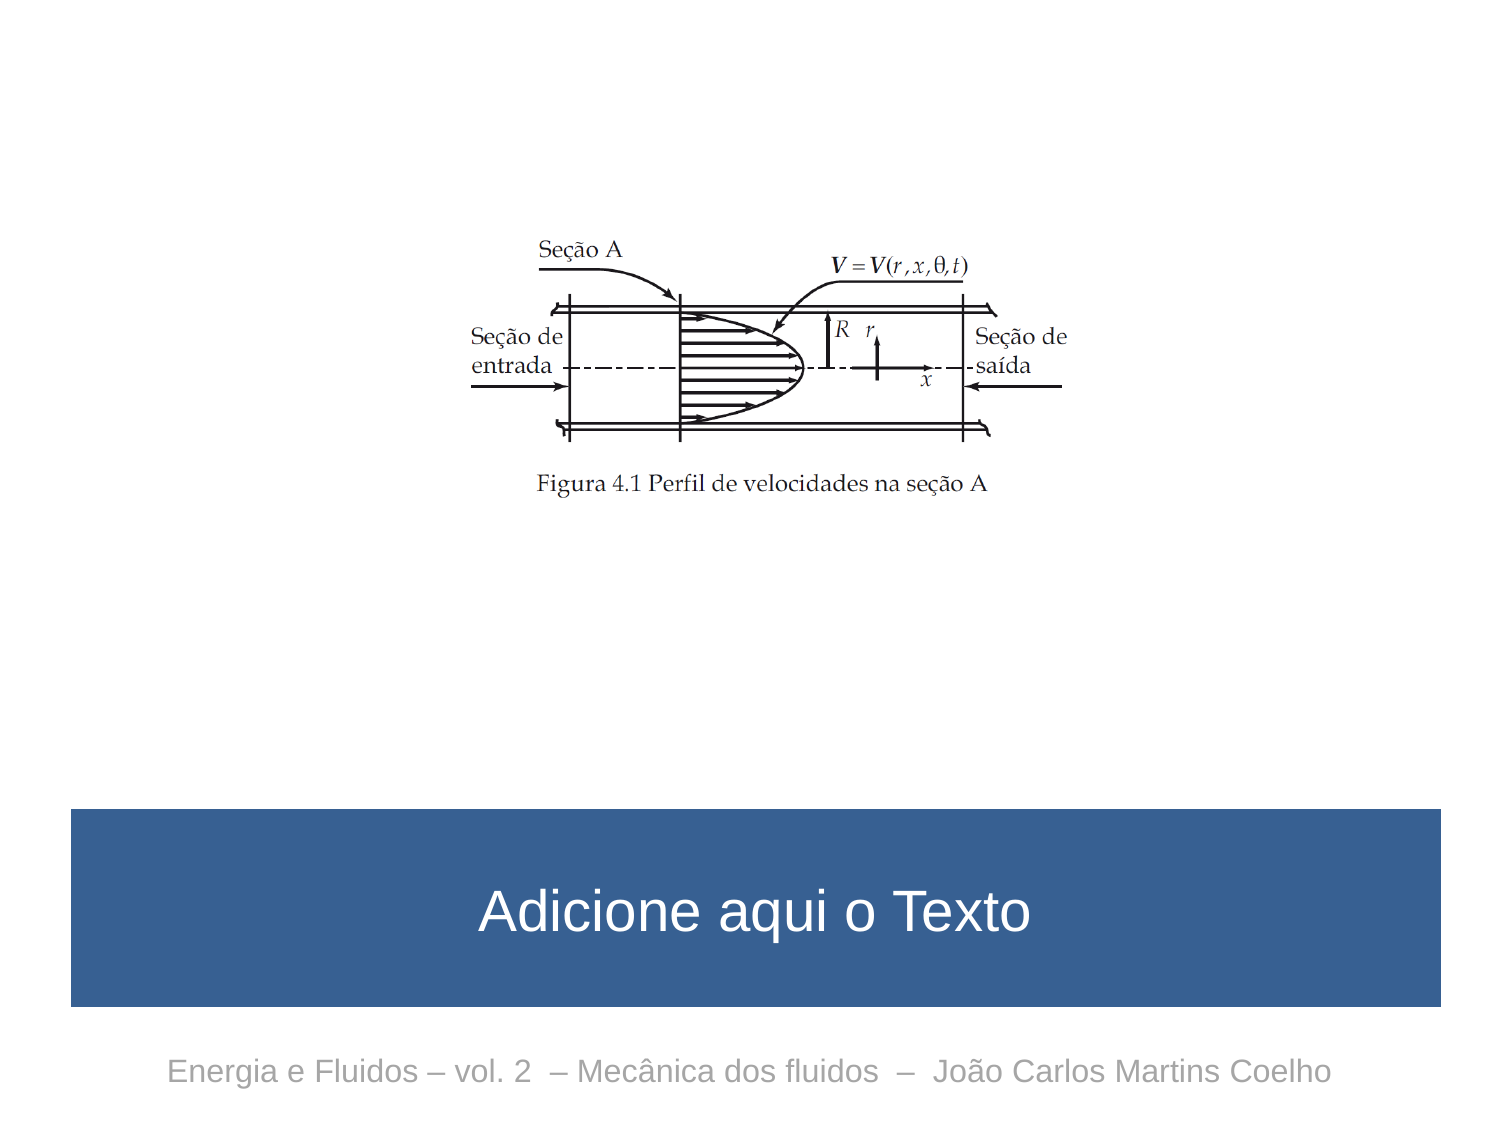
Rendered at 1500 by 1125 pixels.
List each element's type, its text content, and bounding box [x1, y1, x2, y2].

picture [438, 219, 1074, 533]
text_box Adicione aqui o Texto [70, 808, 1442, 1008]
footer Energia e Fluidos – vol. 2 – Mecânica dos fluidos – João Carlos Martins Coelho [0, 1042, 1500, 1103]
